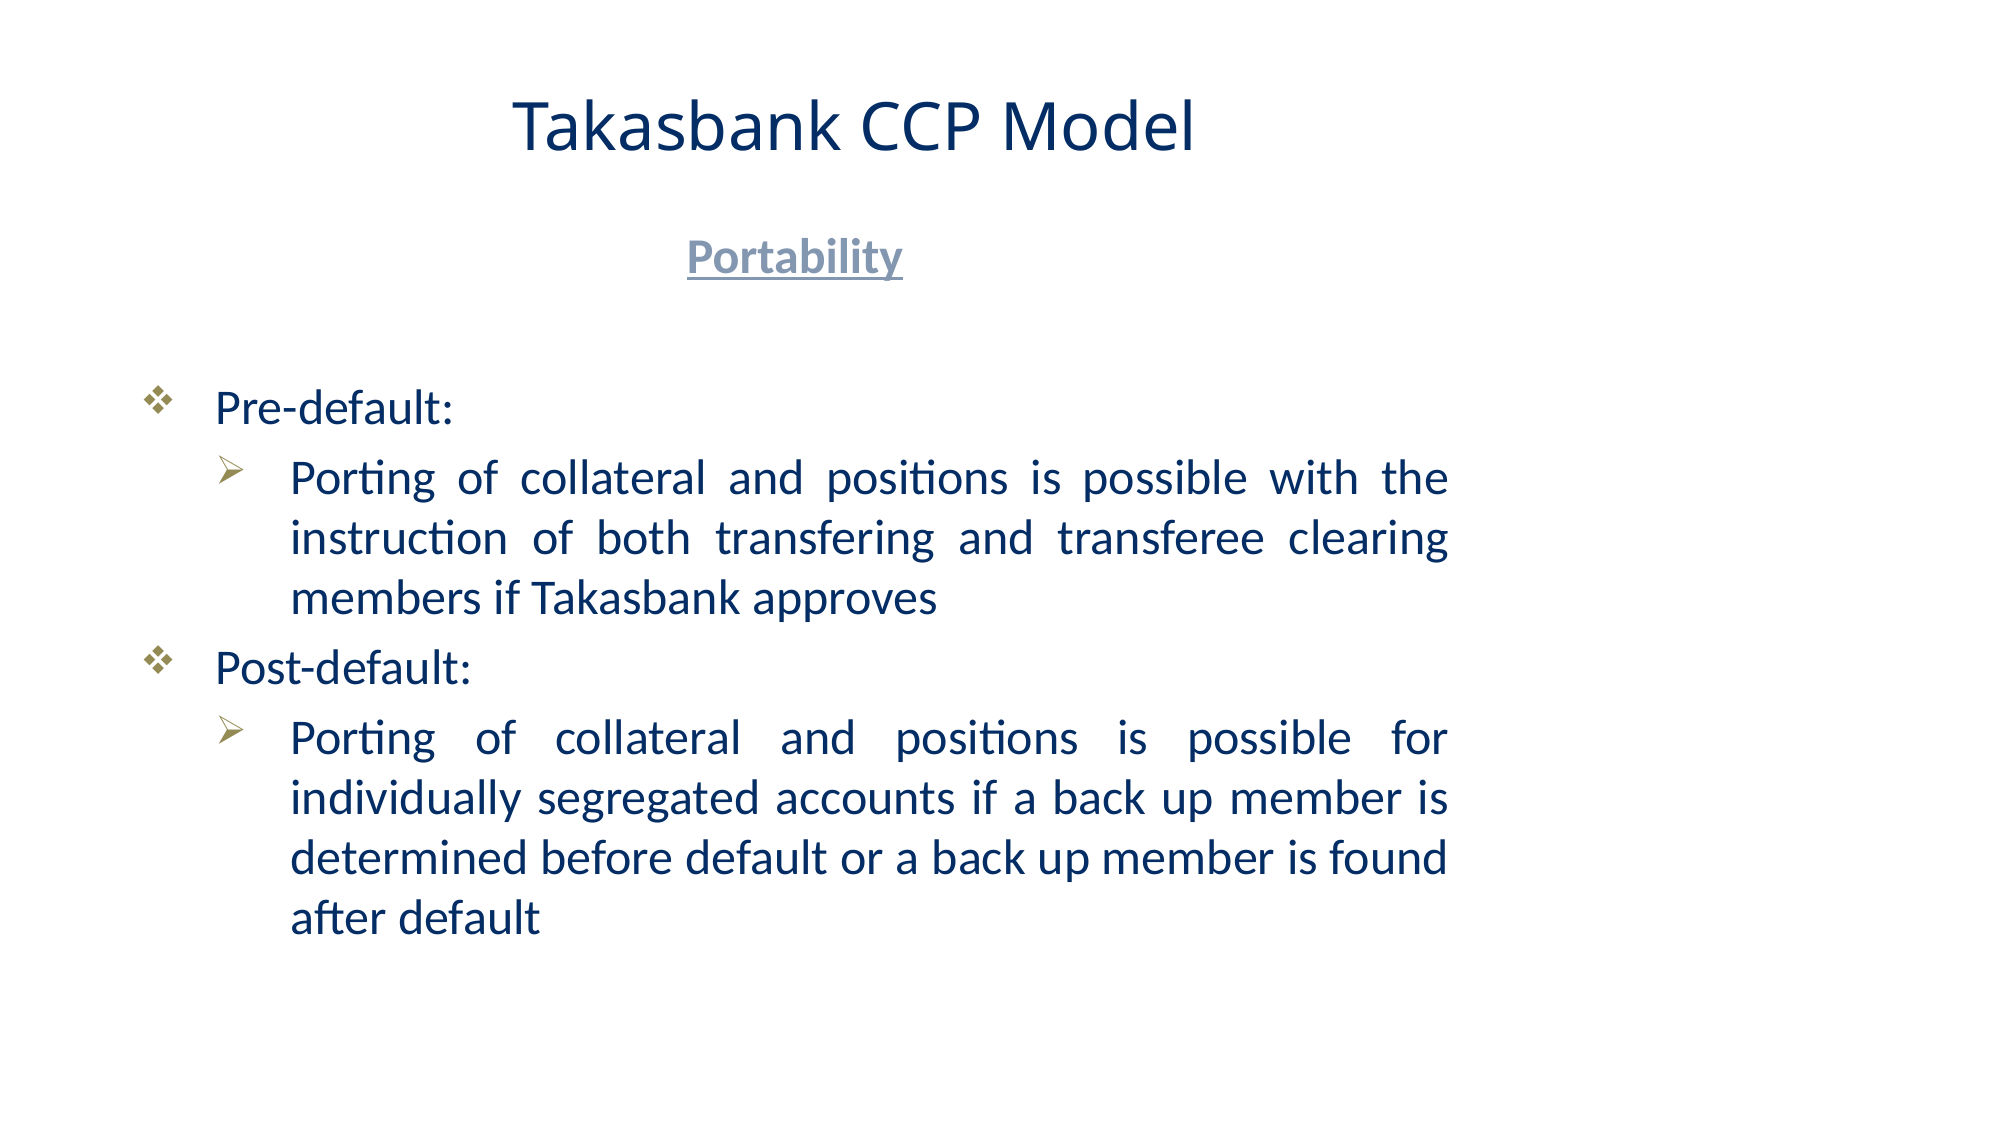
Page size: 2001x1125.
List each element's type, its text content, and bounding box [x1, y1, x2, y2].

text_box Portability [487, 216, 1103, 367]
text_box Pre-default: Porting of collateral and positions is possible with the instruction of both transfering and transferee clearing members if Takasbank approves Post-default: Porting of collateral and positions is possible for individually segregated accounts if a back up member is determined before default or a back up member is found after default [125, 367, 1465, 952]
text_box Takasbank CCP Model [497, 30, 1848, 218]
